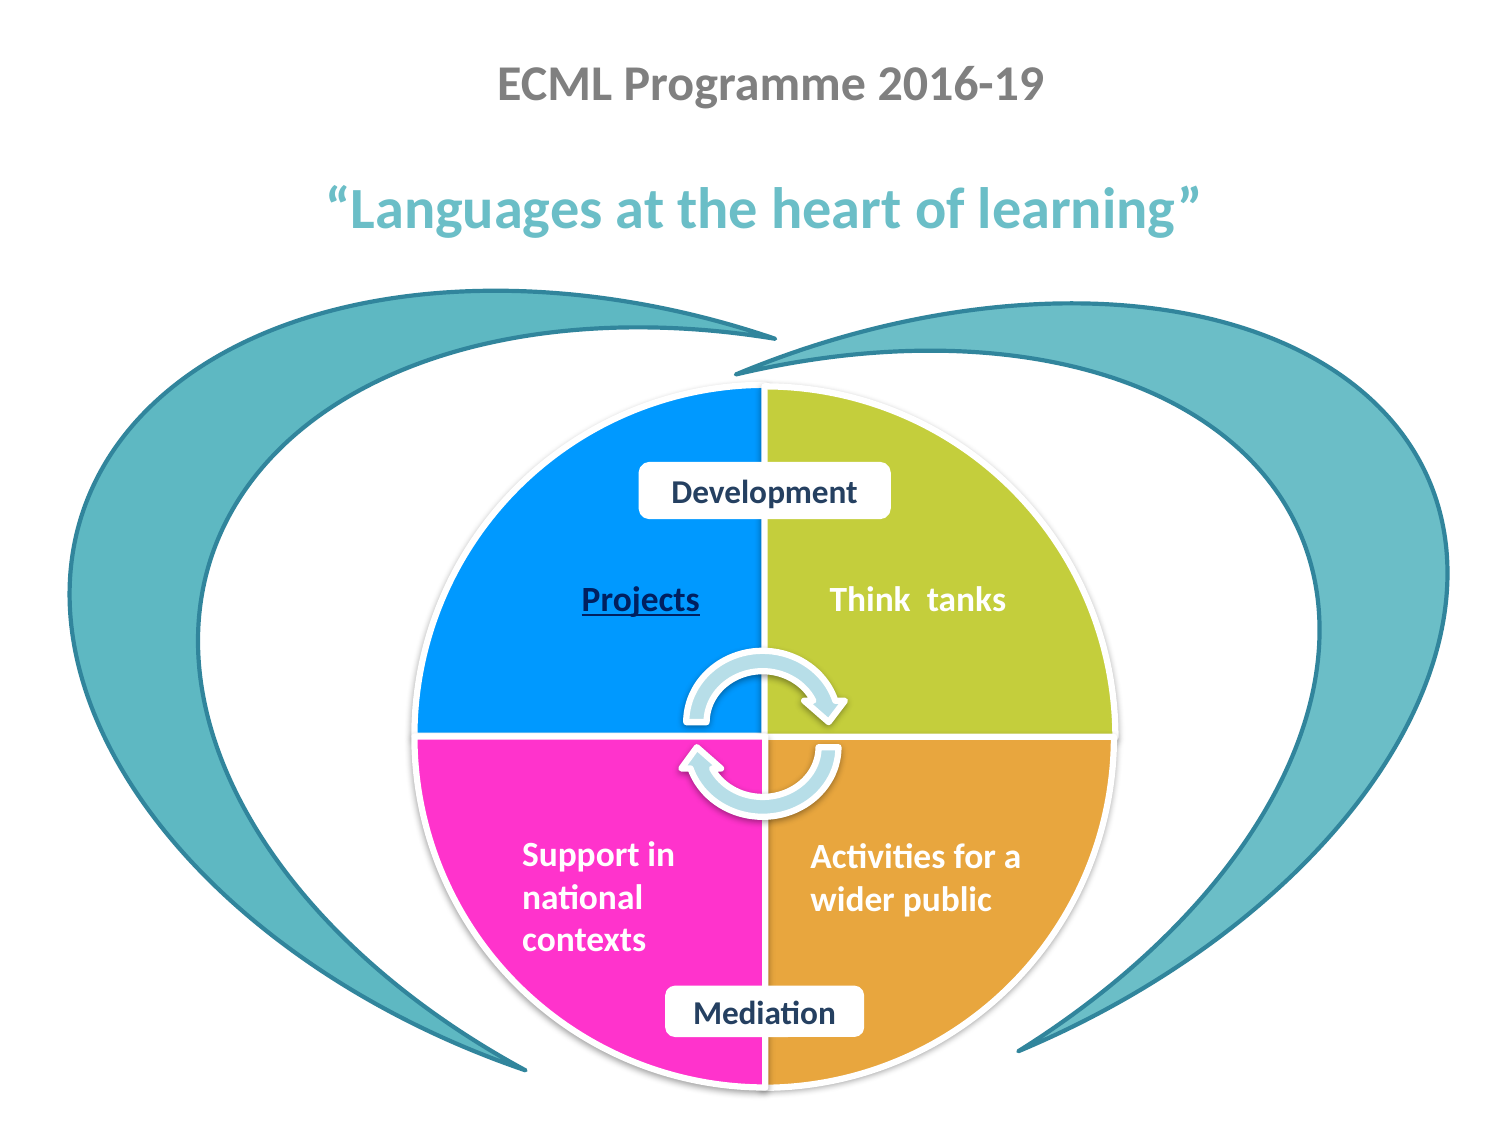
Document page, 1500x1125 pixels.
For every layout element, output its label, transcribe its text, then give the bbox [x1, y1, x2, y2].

text_box [842, 301, 1450, 897]
text_box ECML Programme 2016-19 “Languages at the heart of learning” [177, 42, 1365, 248]
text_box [176, 336, 1268, 1125]
text_box [254, 288, 771, 335]
text_box [67, 385, 171, 842]
